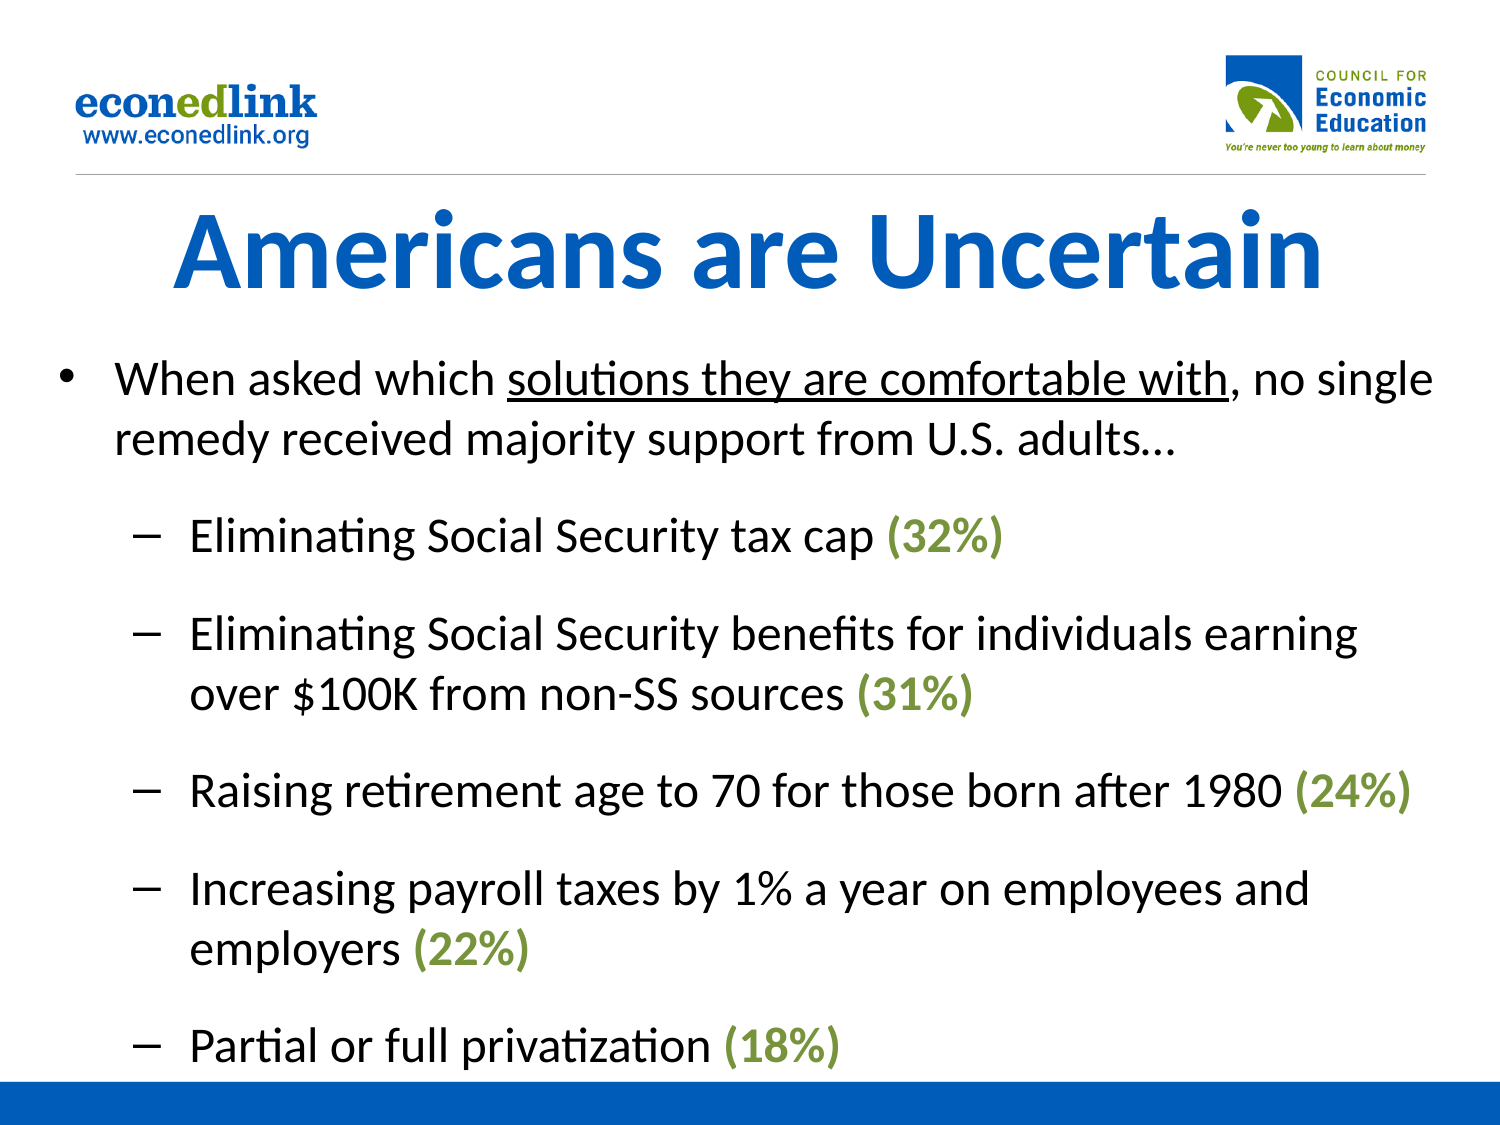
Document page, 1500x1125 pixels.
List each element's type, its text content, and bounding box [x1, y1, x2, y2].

picture [0, 0, 1500, 1125]
title Americans are Uncertain [75, 149, 1425, 337]
list When asked which solutions they are comfortable with, no single remedy received majority support from U.S. adults… Eliminating Social Security tax cap (32%) Eliminating Social Security benefits for individuals earning over $100K from non-SS sources (31%) Raising retirement age to 70 for those born after 1980 (24%) Increasing payroll taxes by 1% a year on employees and employers (22%) Partial or full privatization (18%) [24, 337, 1469, 958]
